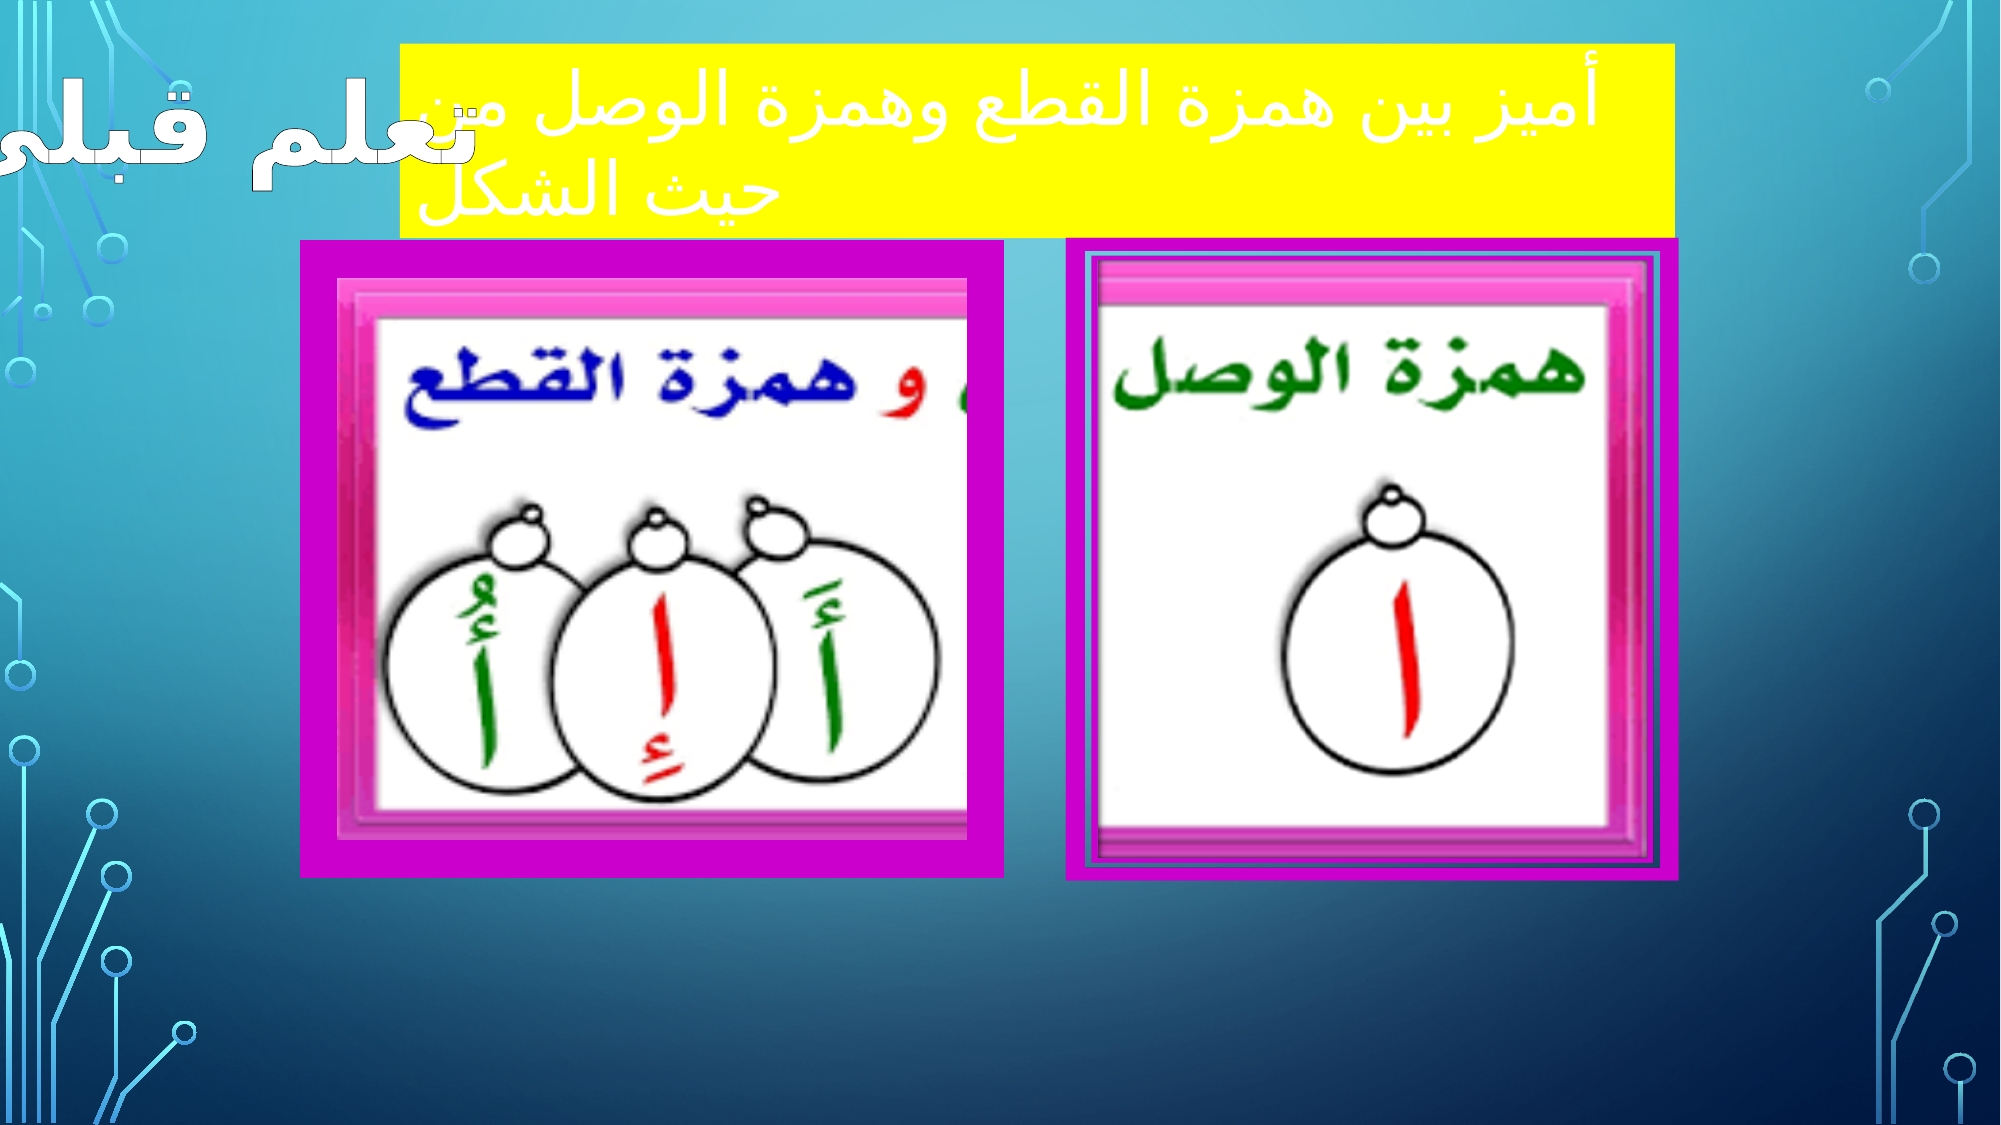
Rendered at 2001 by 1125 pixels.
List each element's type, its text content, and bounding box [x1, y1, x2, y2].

text_box أميز بين همزة القطع وهمزة الوصل من حيث الشكل [399, 43, 1675, 239]
picture [336, 277, 968, 841]
picture [1065, 237, 1679, 881]
text_box تعلم قبلي [0, 43, 500, 194]
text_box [865, 340, 946, 467]
